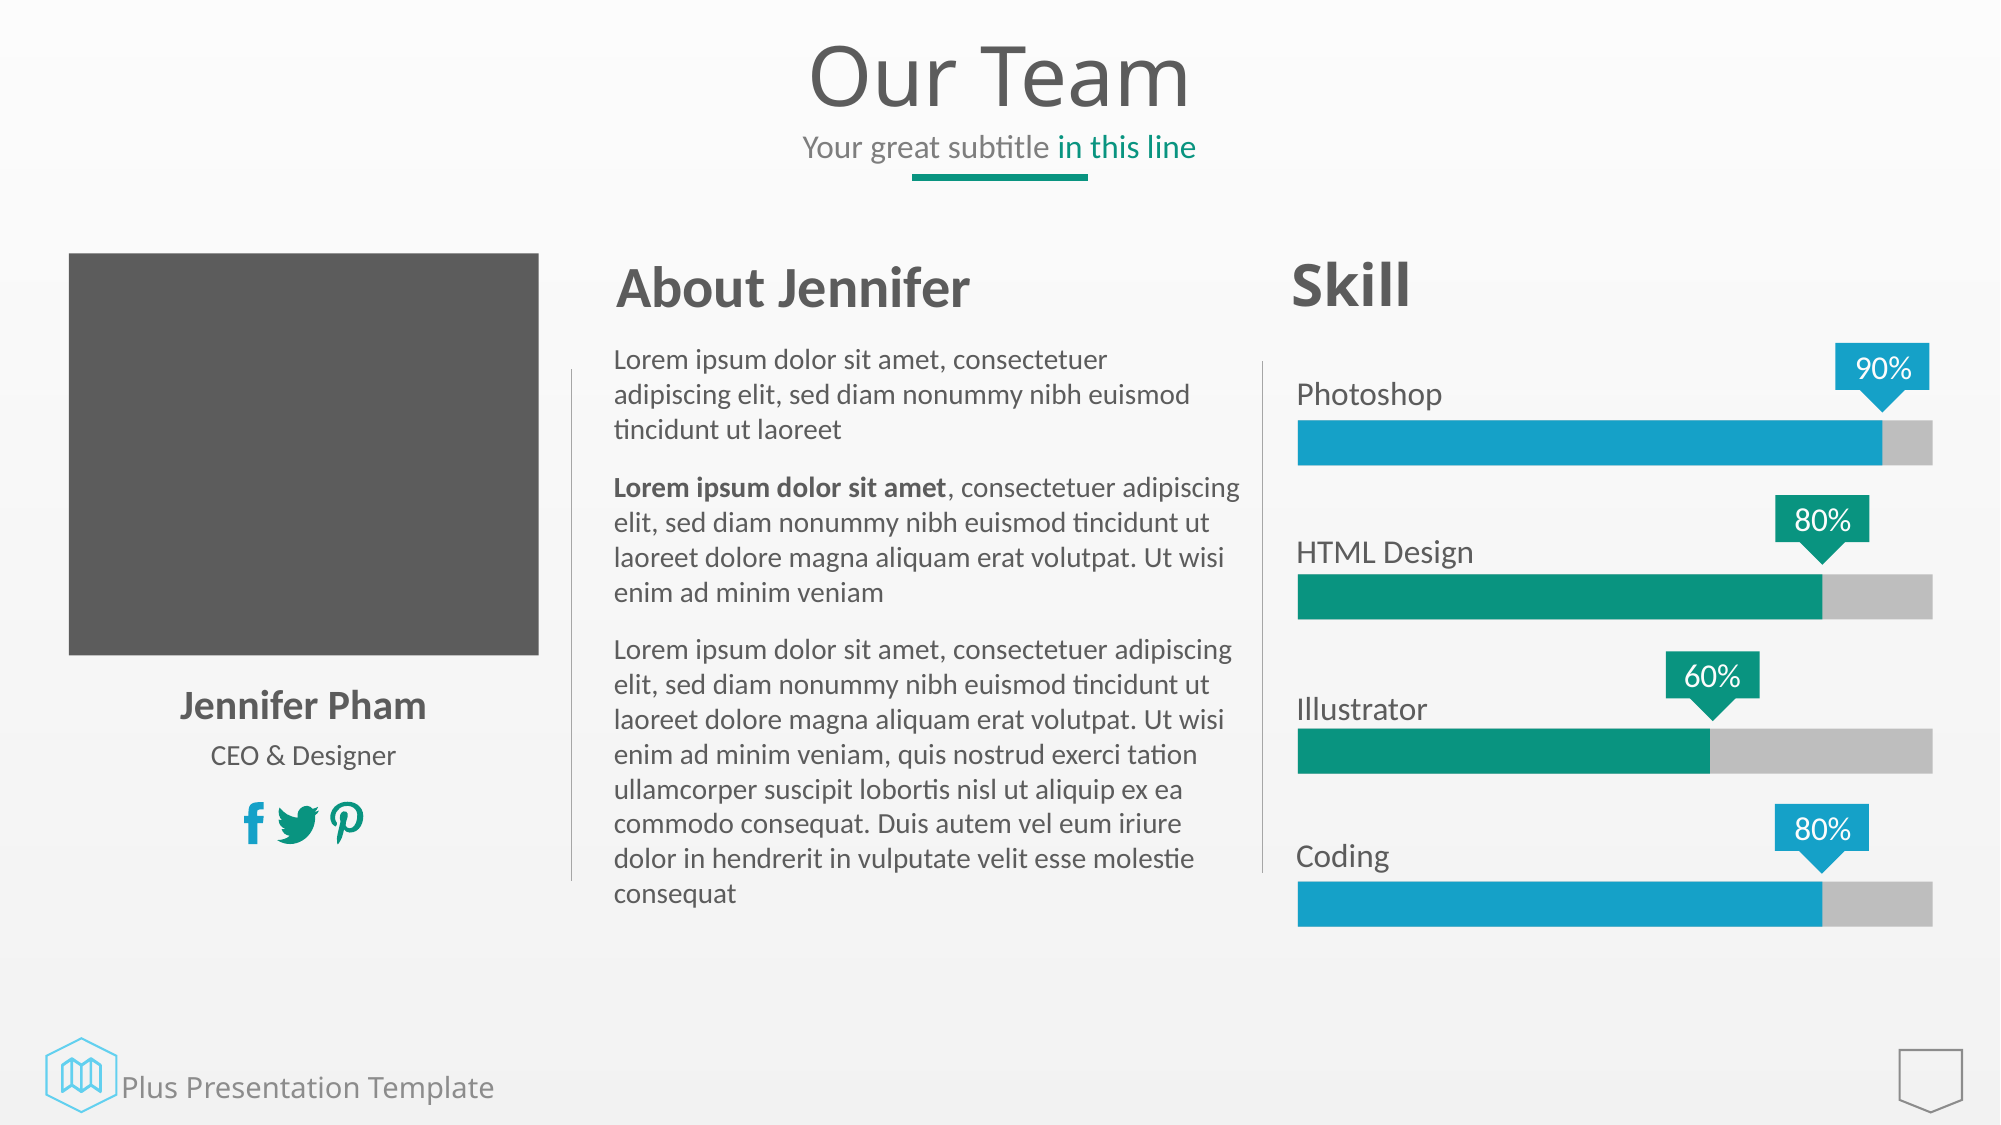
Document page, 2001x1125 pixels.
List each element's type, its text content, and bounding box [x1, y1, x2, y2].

text_box Lorem ipsum dolor sit amet, consectetuer adipiscing elit, sed diam nonummy nibh euismod tincidunt ut laoreet [598, 333, 1241, 453]
text_box Illustrator [1281, 680, 1444, 735]
text_box Coding [1281, 826, 1405, 882]
text_box Skill [1276, 240, 1428, 326]
text_box [68, 252, 540, 656]
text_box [1297, 574, 1933, 620]
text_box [164, 670, 444, 780]
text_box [1297, 420, 1933, 466]
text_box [1774, 799, 1869, 867]
slide_number [1895, 1046, 1967, 1111]
title Our Team [301, 0, 1699, 160]
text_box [1297, 728, 1933, 774]
text_box About Jennifer [601, 241, 987, 327]
text_box Lorem ipsum dolor sit amet, consectetuer adipiscing elit, sed diam nonummy nibh euismod tincidunt ut laoreet dolore magna aliquam erat volutpat. Ut wisi enim ad minim veniam [598, 460, 1258, 616]
text_box HTML Design [1281, 523, 1490, 578]
text_box Photoshop [1281, 364, 1458, 420]
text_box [1835, 338, 1930, 405]
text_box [1775, 490, 1870, 558]
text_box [244, 801, 364, 845]
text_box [1297, 881, 1933, 927]
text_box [1665, 647, 1760, 714]
text_box Lorem ipsum dolor sit amet, consectetuer adipiscing elit, sed diam nonummy nibh euismod tincidunt ut laoreet dolore magna aliquam erat volutpat. Ut wisi enim ad minim veniam, quis nostrud exerci tation ullamcorper suscipit lobortis nisl ut aliquip ex ea commodo consequat. Duis autem vel eum iriure dolor in hendrerit in vulputate velit esse molestie consequat [598, 622, 1263, 918]
text_box Your great subtitle in this line [788, 117, 1212, 173]
